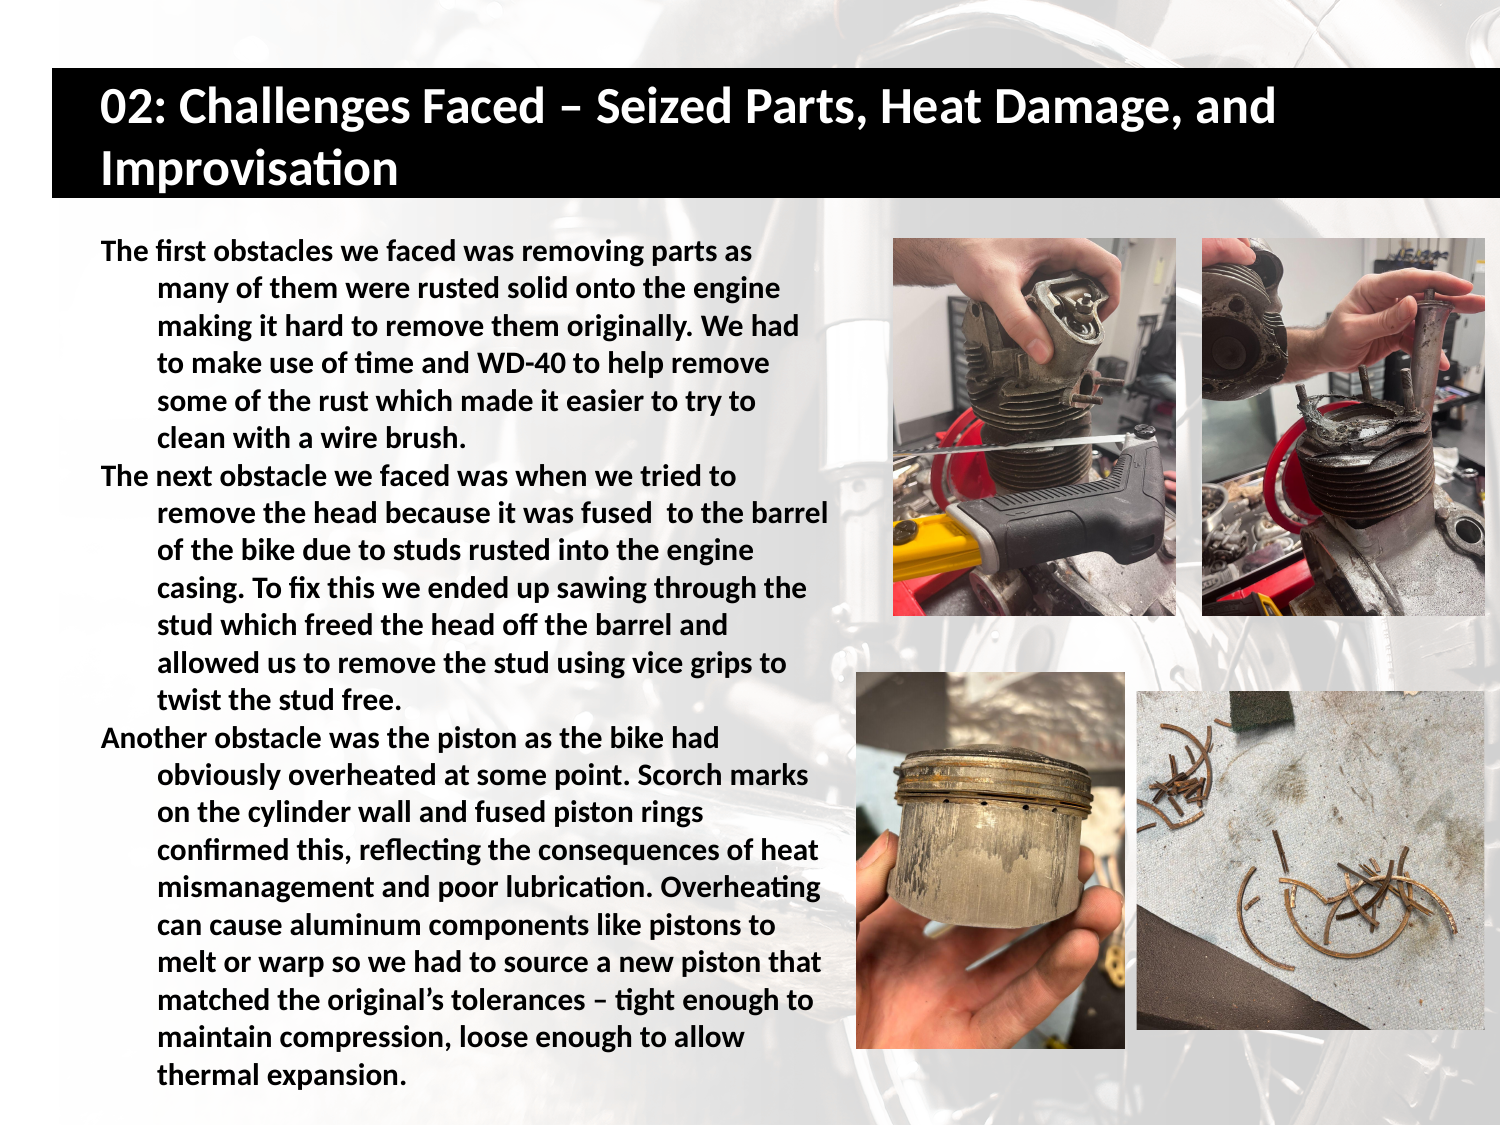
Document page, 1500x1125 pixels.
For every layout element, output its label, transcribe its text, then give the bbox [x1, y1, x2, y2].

title 02: Challenges Faced – Seized Parts, Heat Damage, and Improvisation [85, 68, 1364, 200]
picture [0, 0, 1500, 1125]
list The first obstacles we faced was removing parts as many of them were rusted solid onto the engine making it hard to remove them originally. We had to make use of time and WD-40 to help remove some of the rust which made it easier to try to clean with a wire brush. The next obstacle we faced was when we tried to remove the head because it was fused to the barrel of the bike due to studs rusted into the engine casing. To fix this we ended up sawing through the stud which freed the head off the barrel and allowed us to remove the stud using vice grips to twist the stud free. Another obstacle was the piston as the bike had obviously overheated at some point. Scorch marks on the cylinder wall and fused piston rings confirmed this, reflecting the consequences of heat mismanagement and poor lubrication. Overheating can cause aluminum components like pistons to melt or warp so we had to source a new piston that matched the original’s tolerances – tight enough to maintain compression, loose enough to allow thermal expansion. [85, 222, 845, 982]
